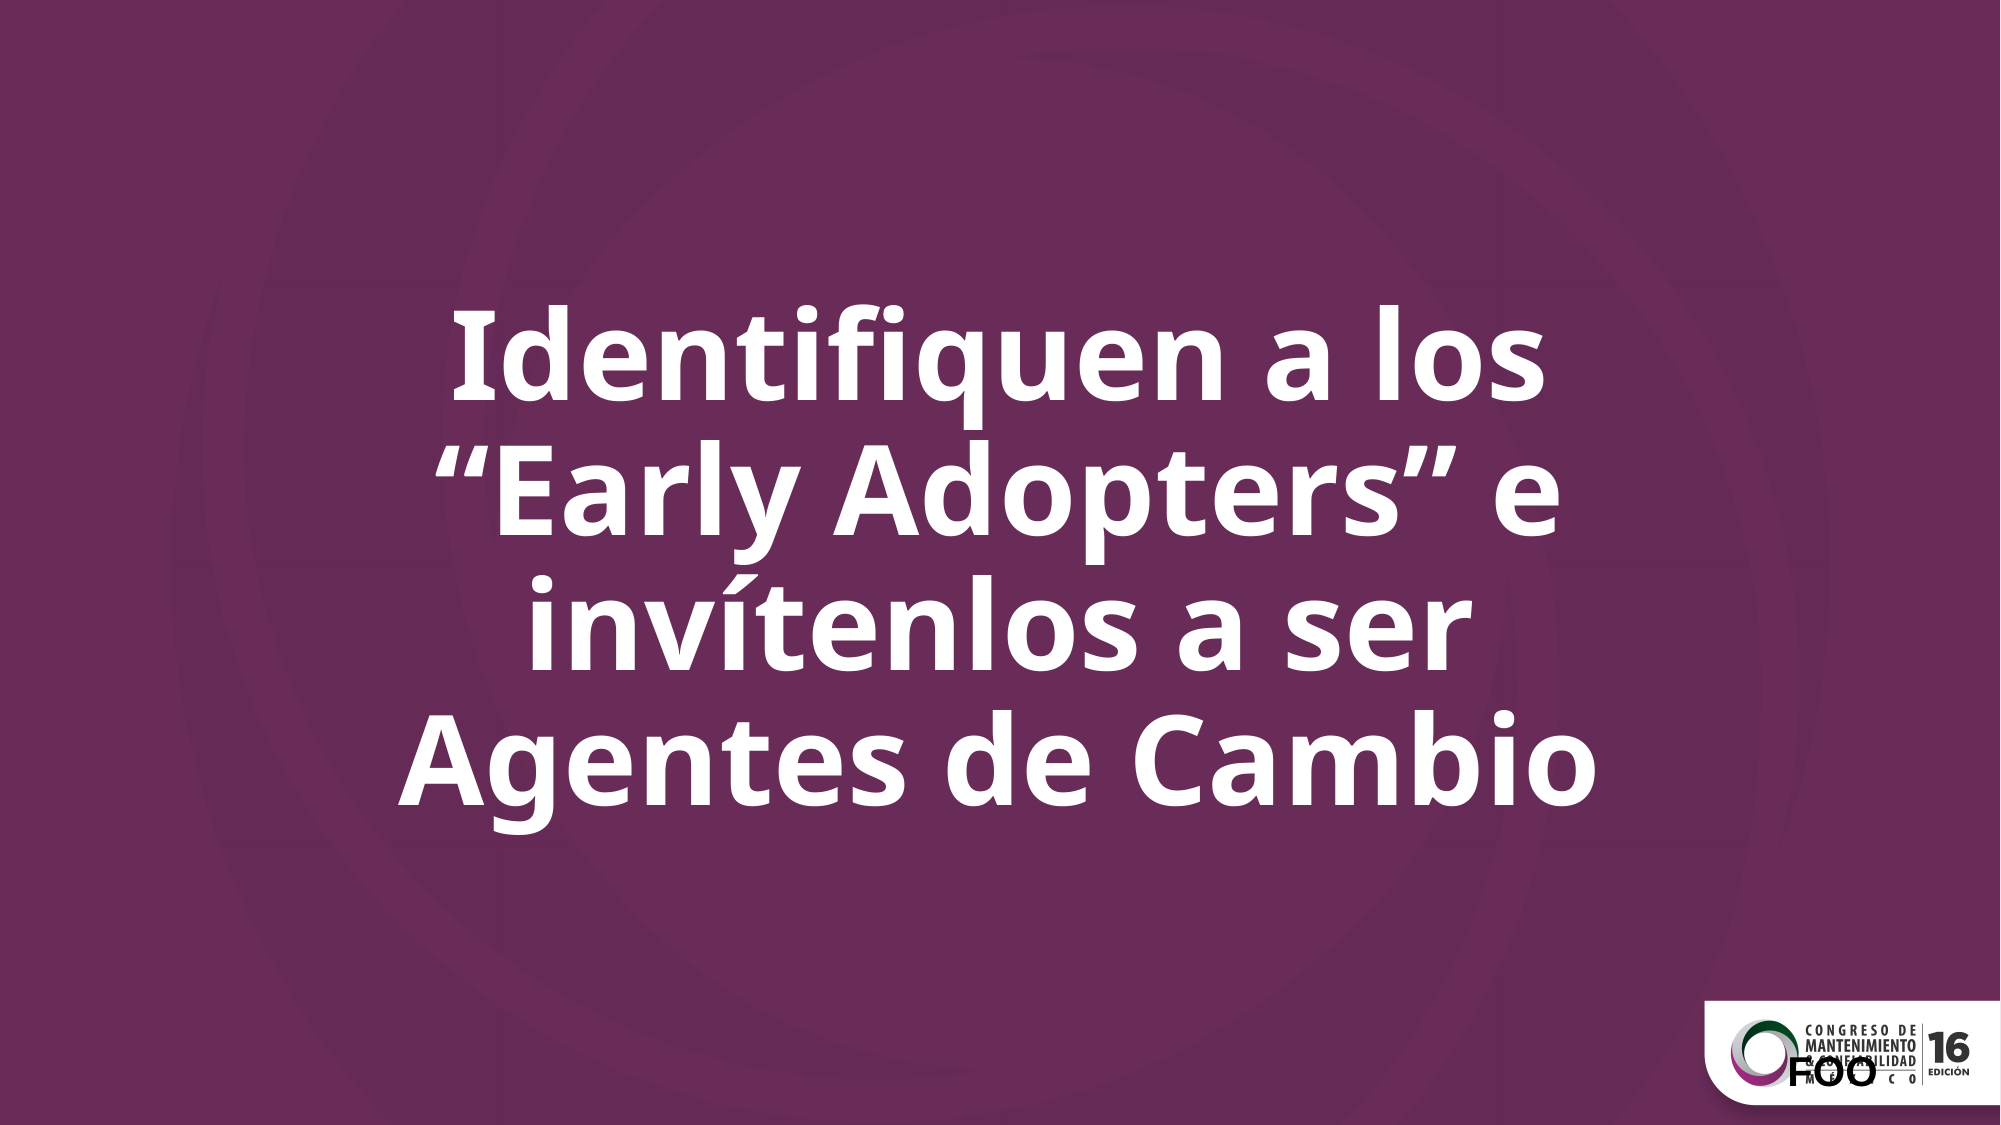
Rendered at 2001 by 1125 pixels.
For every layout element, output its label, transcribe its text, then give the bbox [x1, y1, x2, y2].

title Identifiquen a los “Early Adopters” e invítenlos a ser Agentes de Cambio [249, 334, 1750, 791]
picture [0, 0, 2001, 1125]
